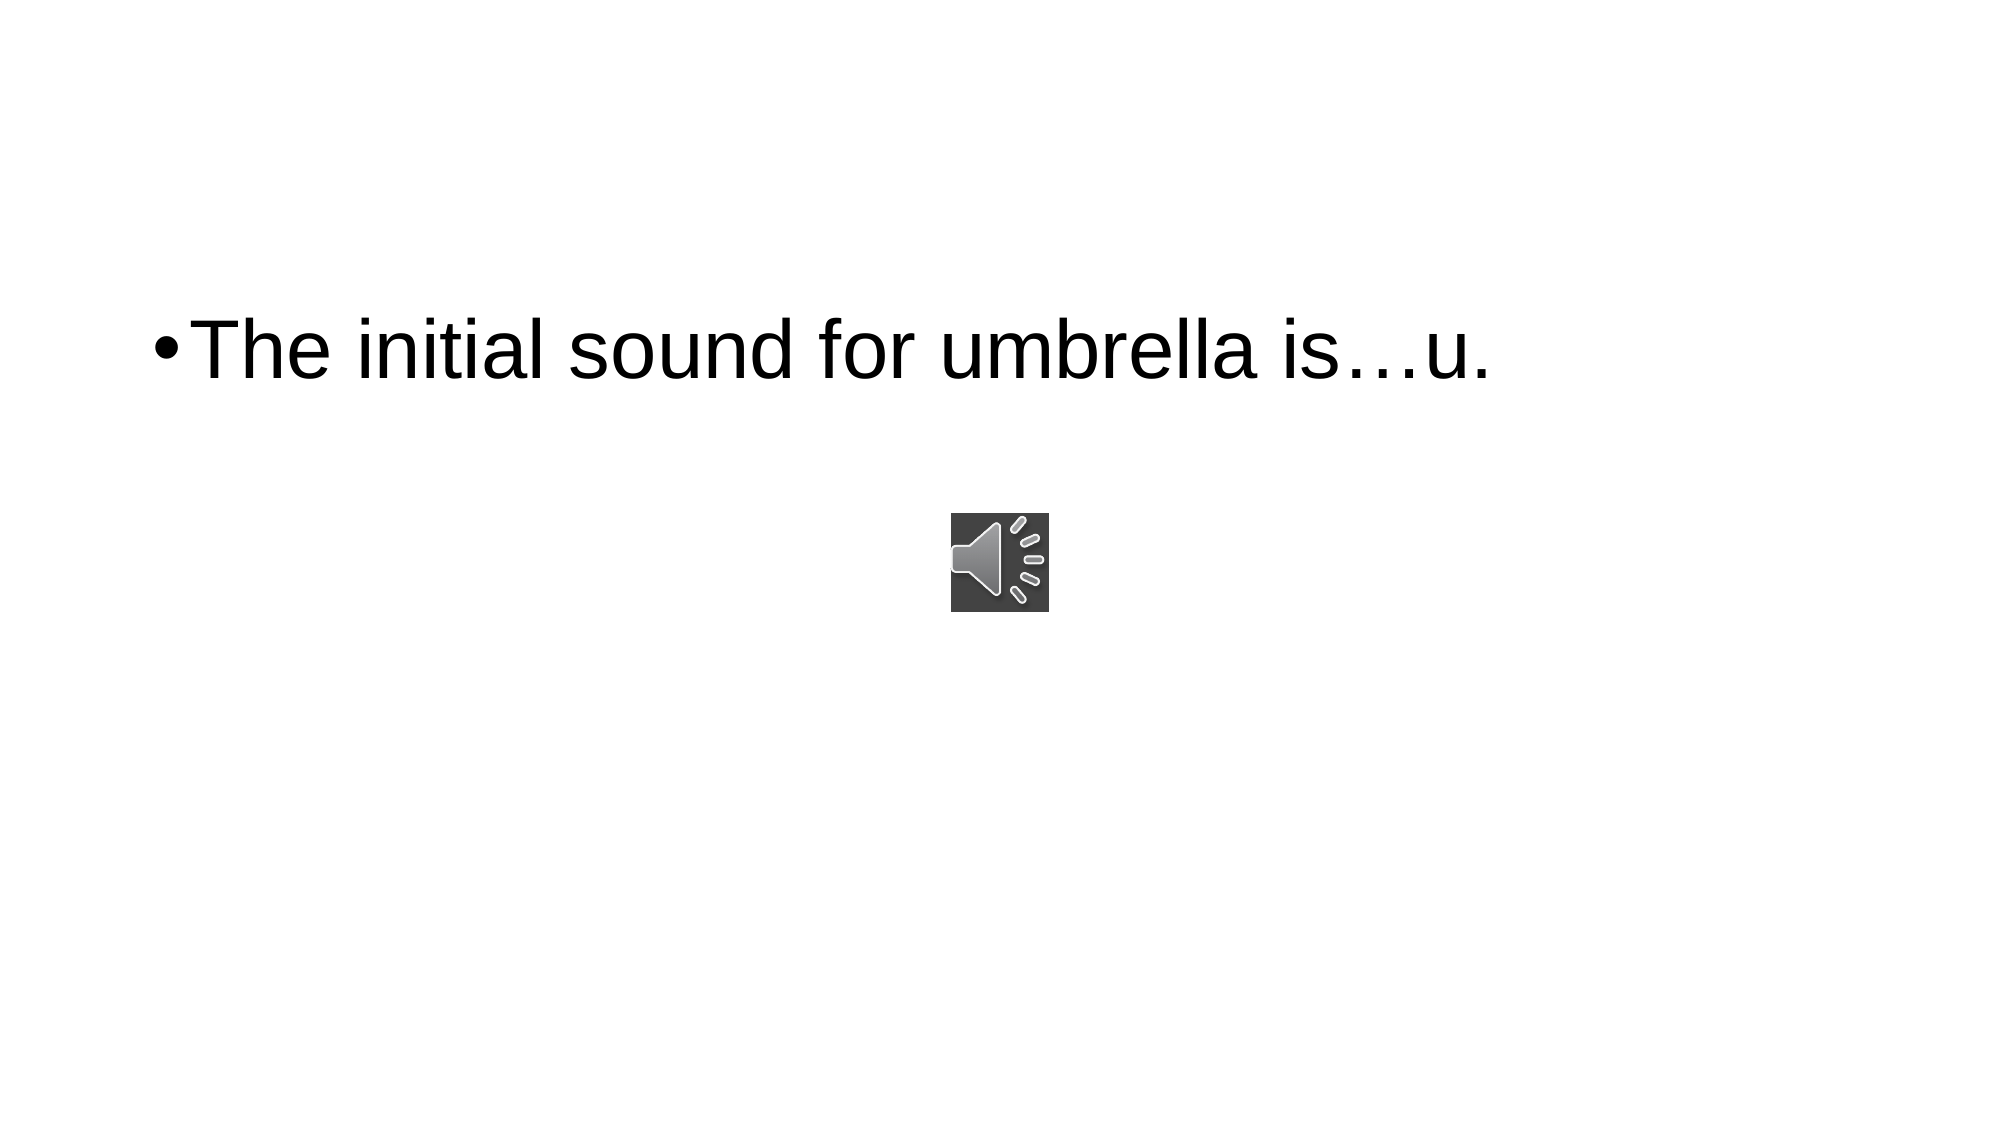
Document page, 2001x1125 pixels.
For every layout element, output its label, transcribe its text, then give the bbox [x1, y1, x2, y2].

list The initial sound for umbrella is…u. [137, 299, 1863, 1014]
picture [949, 512, 1050, 613]
